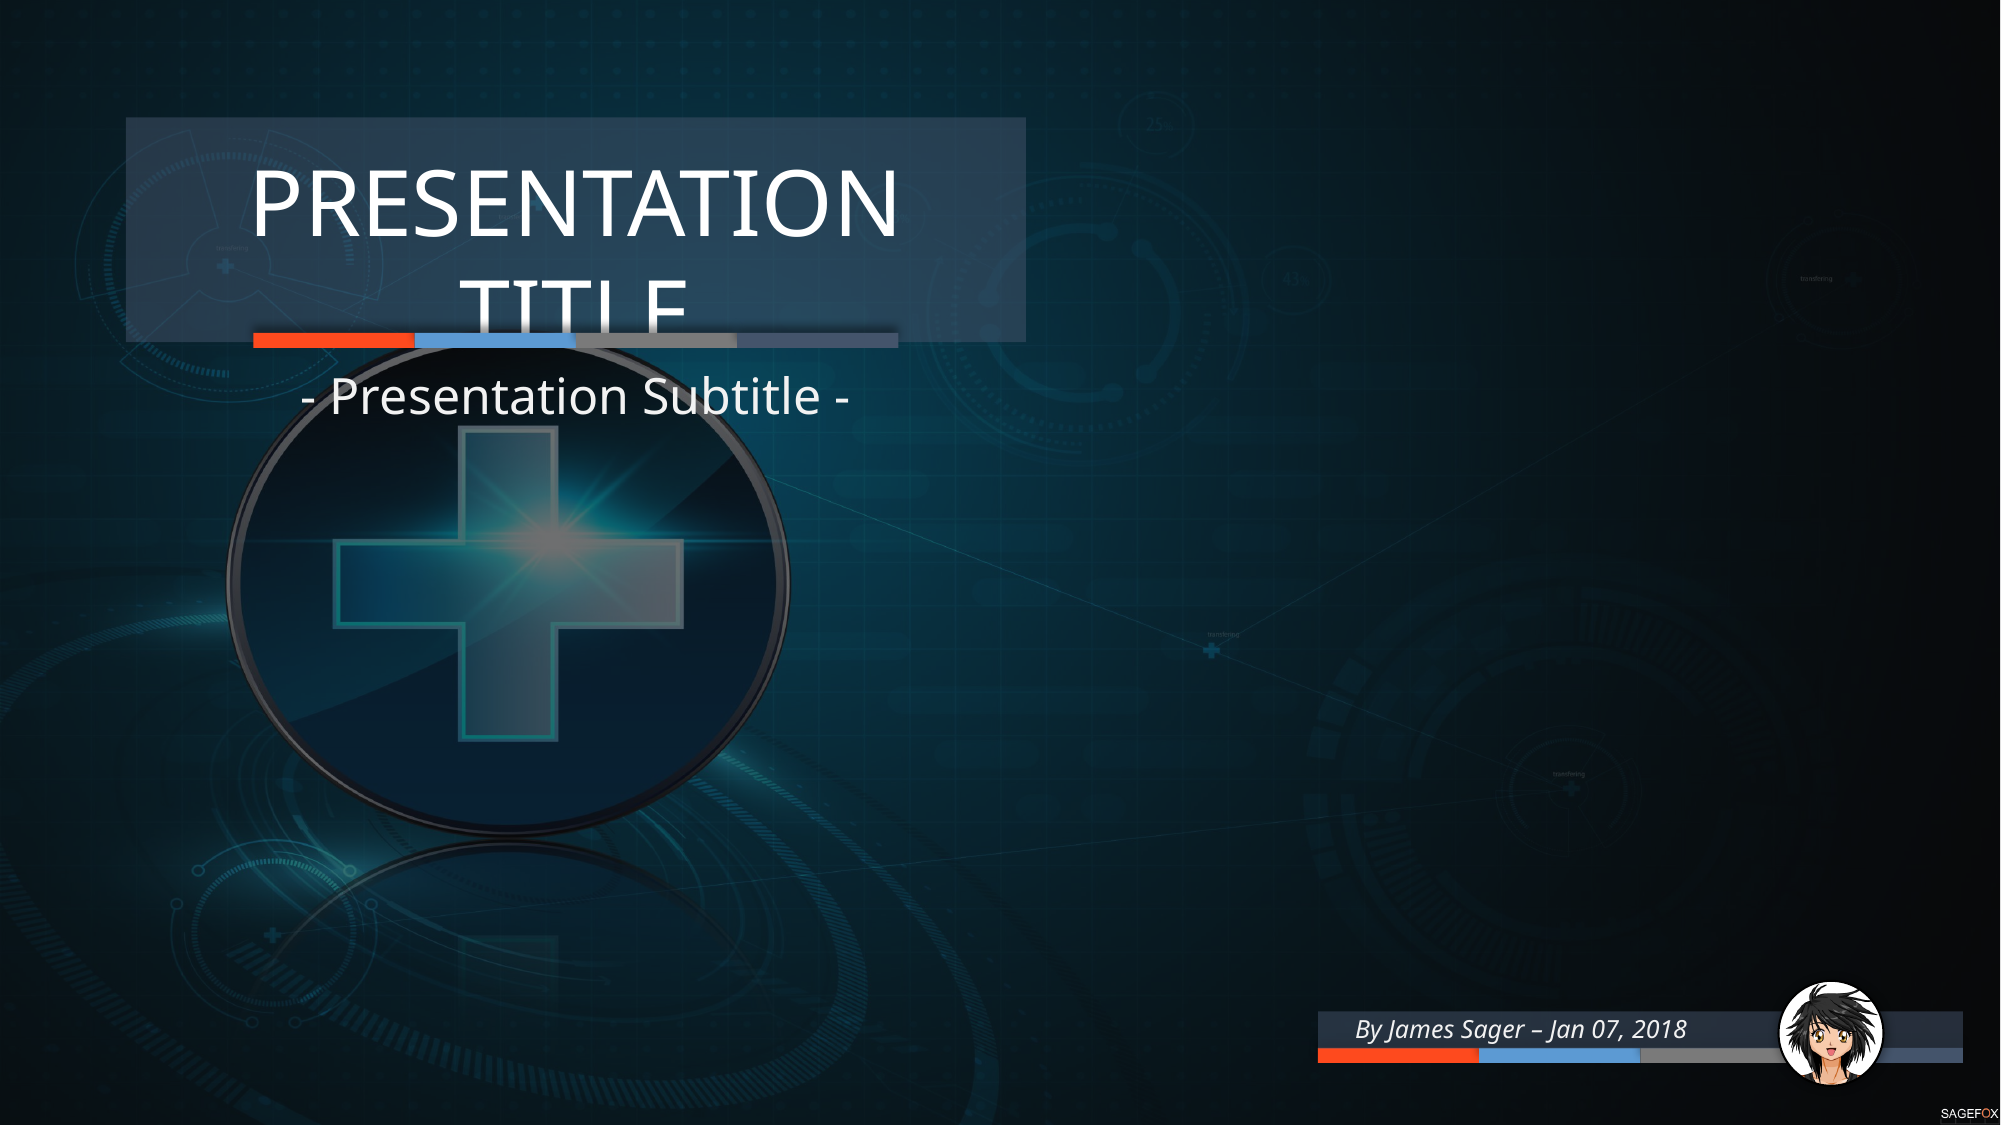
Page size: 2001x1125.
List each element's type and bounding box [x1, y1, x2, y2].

text_box [125, 117, 1026, 348]
picture [0, 0, 2001, 1125]
text_box [1317, 980, 1963, 1086]
